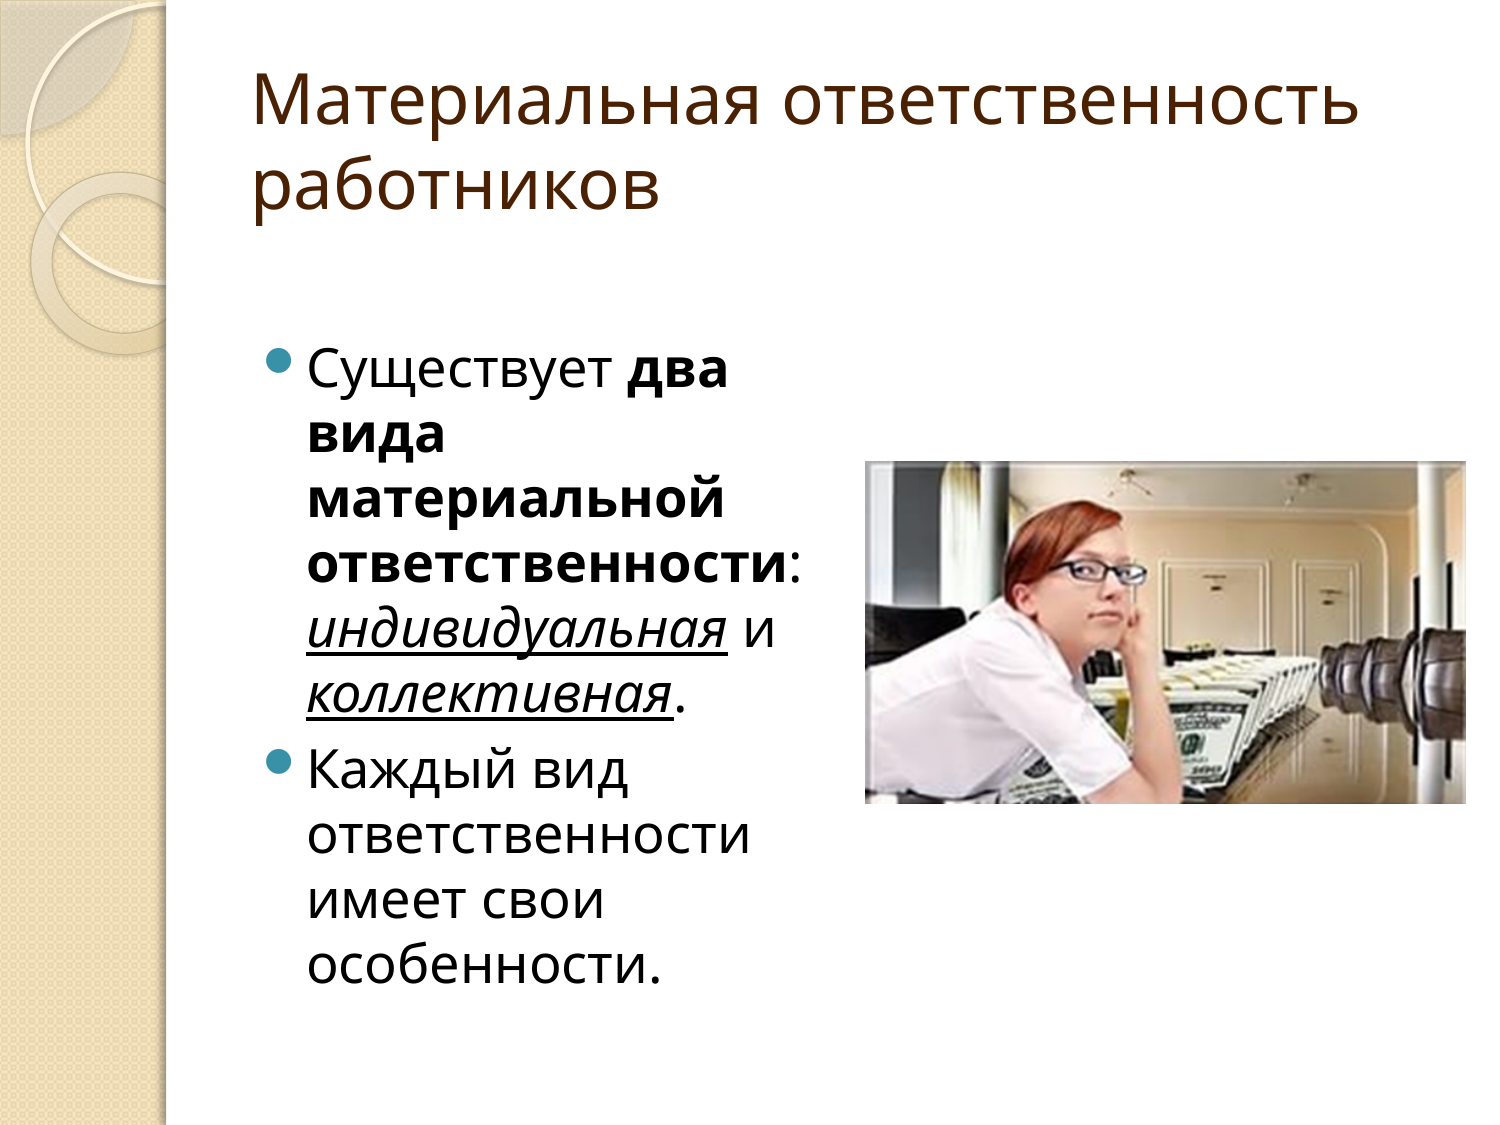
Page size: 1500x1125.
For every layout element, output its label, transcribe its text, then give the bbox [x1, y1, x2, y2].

list Существует два вида материальной ответственности: индивидуальная и коллективная. Каждый вид ответственности имеет свои особенности. [235, 249, 836, 1015]
title Материальная ответственность работников [235, 45, 1466, 233]
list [865, 460, 1466, 805]
